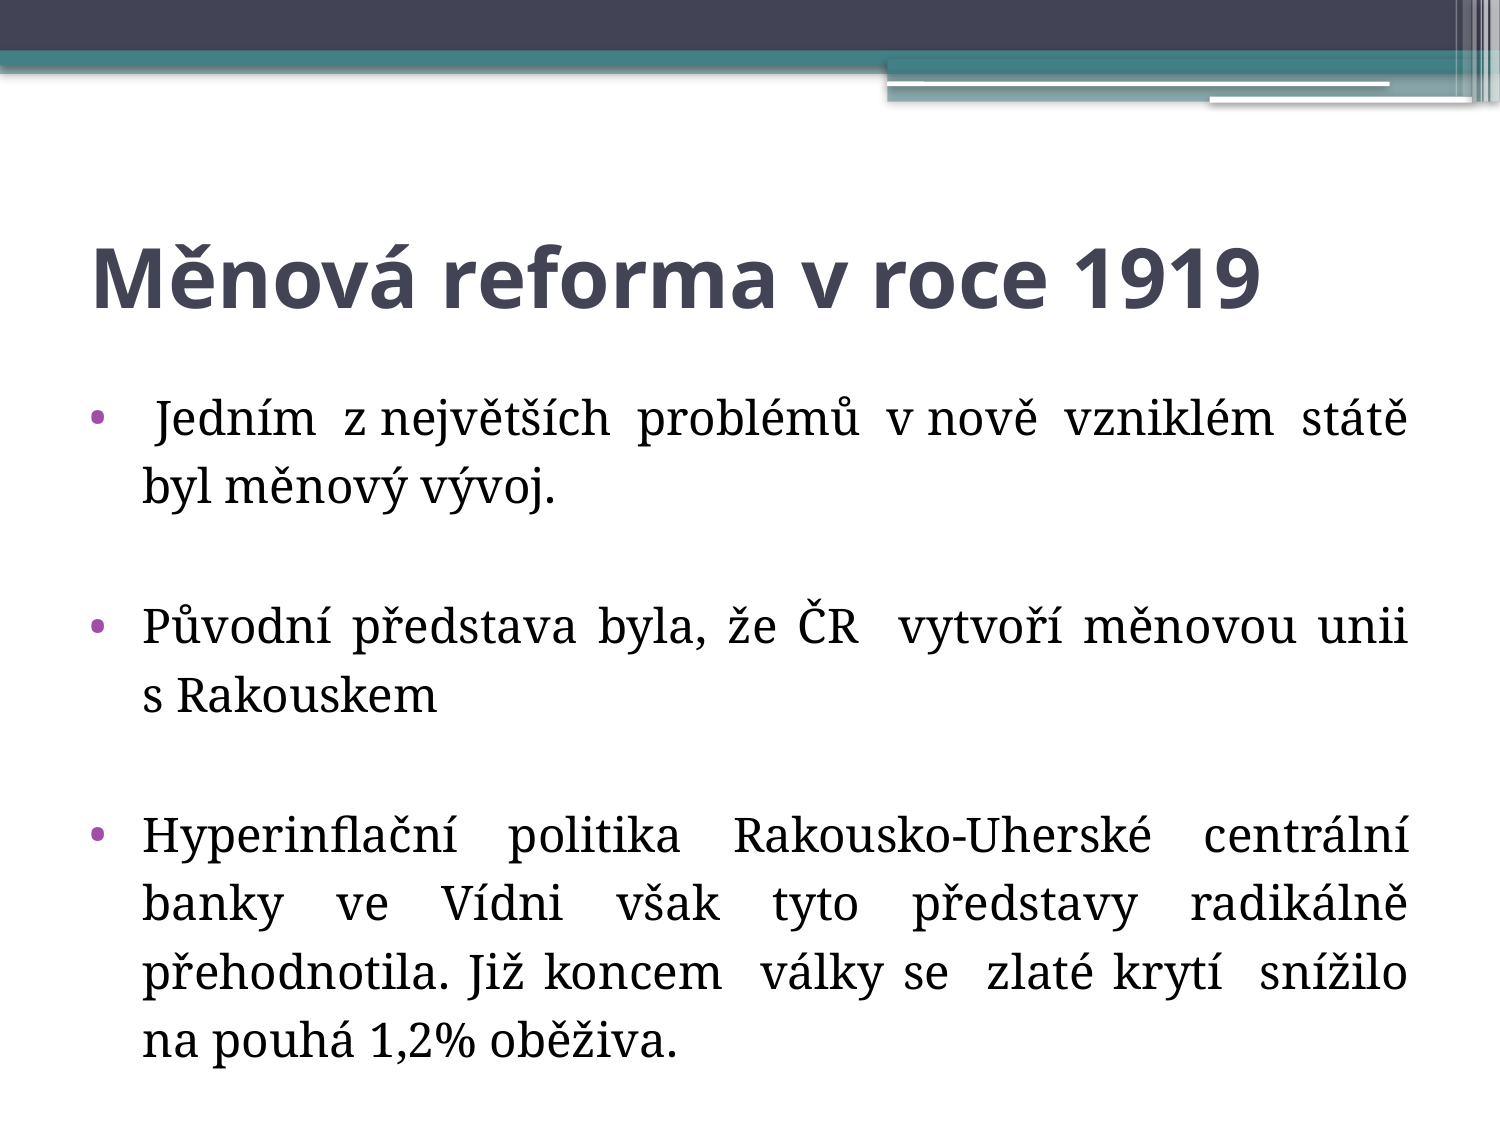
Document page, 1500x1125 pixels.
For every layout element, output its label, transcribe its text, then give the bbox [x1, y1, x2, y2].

list Jedním z největších problémů v nově vzniklém státě byl měnový vývoj. Původní představa byla, že ČR vytvoří měnovou unii s Rakouskem Hyperinflační politika Rakousko-Uherské centrální banky ve Vídni však tyto představy radikálně přehodnotila. Již koncem války se zlaté krytí snížilo na pouhá 1,2% oběživa. [75, 368, 1425, 1079]
title Měnová reforma v roce 1919 [75, 187, 1425, 363]
